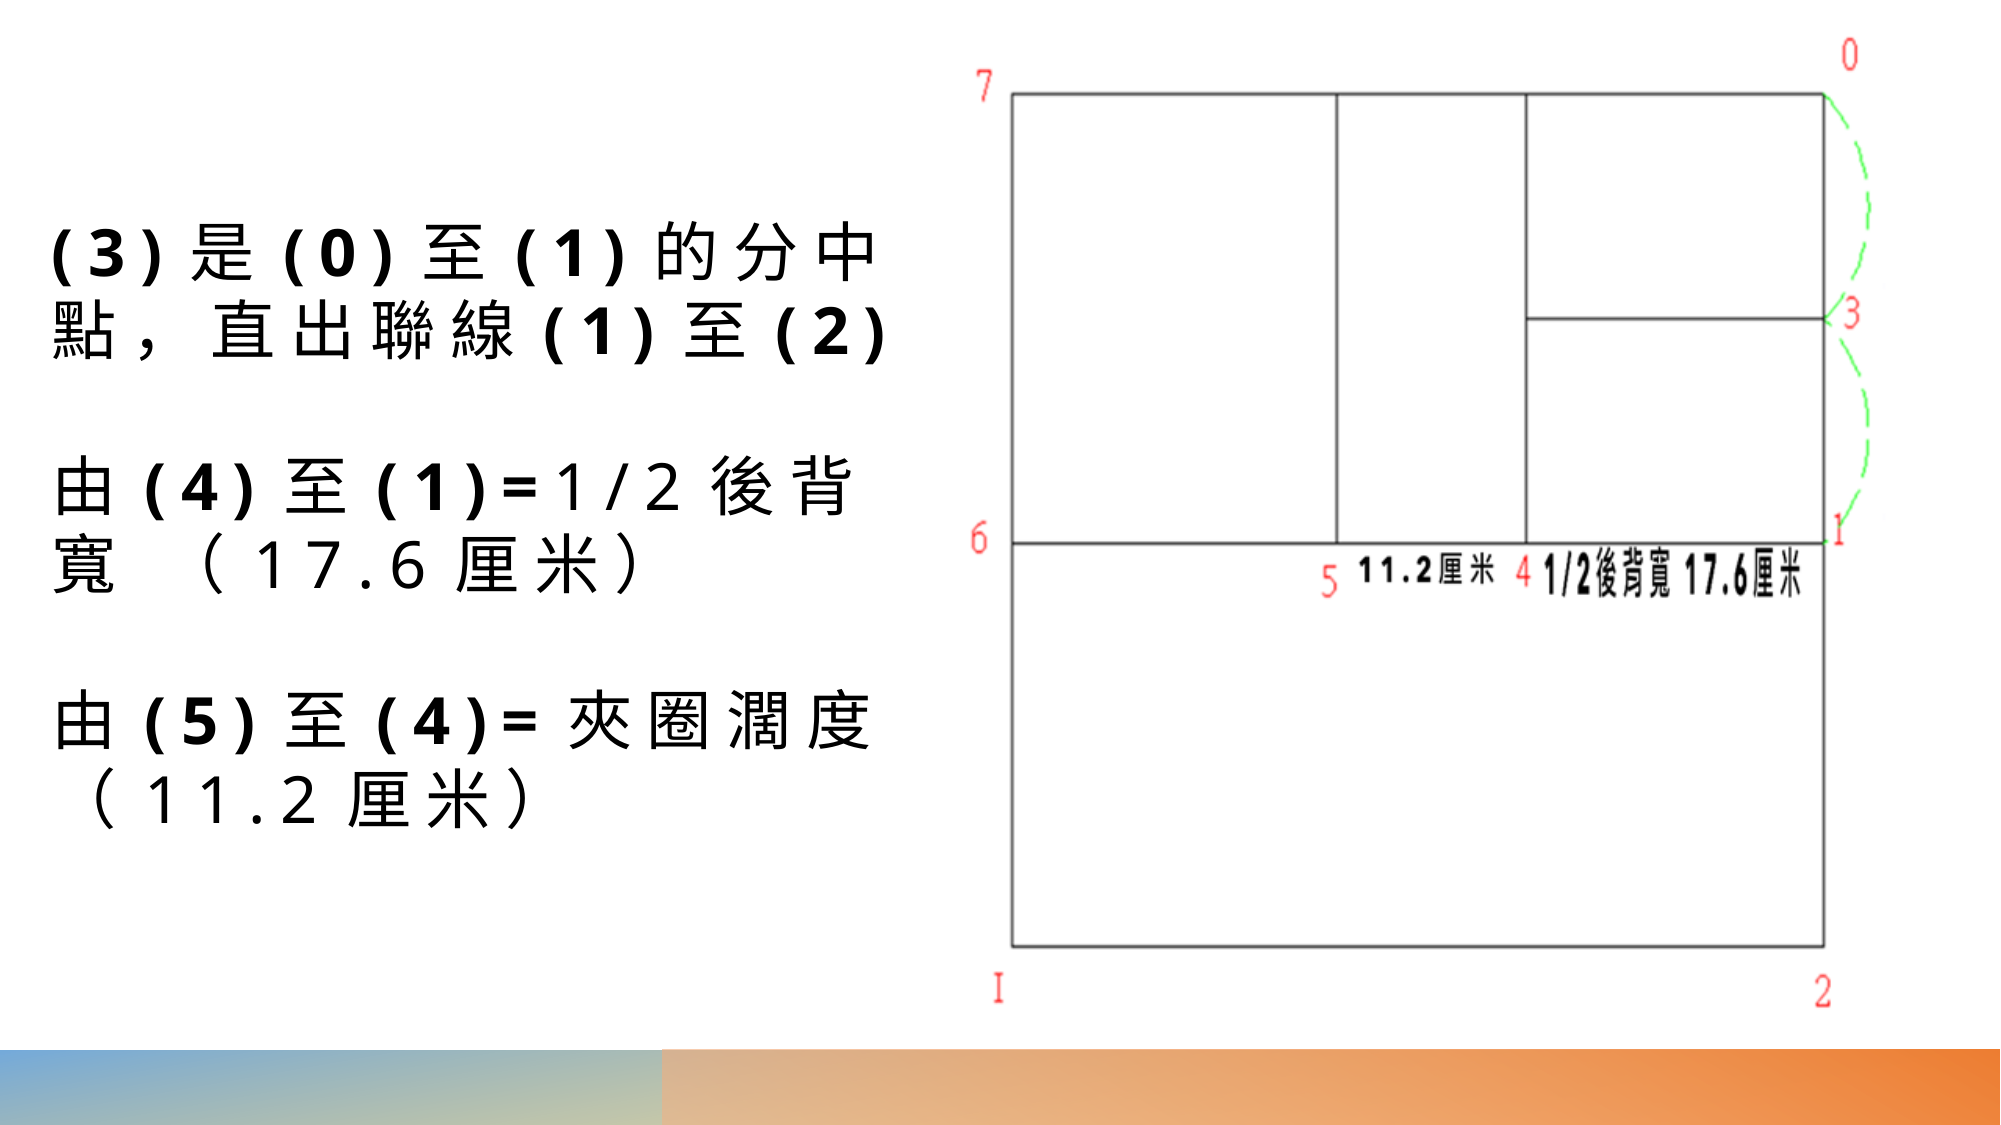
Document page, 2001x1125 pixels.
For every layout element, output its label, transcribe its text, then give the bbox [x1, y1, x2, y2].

picture [952, 35, 1892, 1025]
title (3)是(0)至(1)的分中點，直出聯線(1)至(2) 由(4)至(1)=1/2後背寬 （17.6厘米） 由(5)至(4)=夾圈濶度（11.2厘米） [51, 161, 914, 837]
